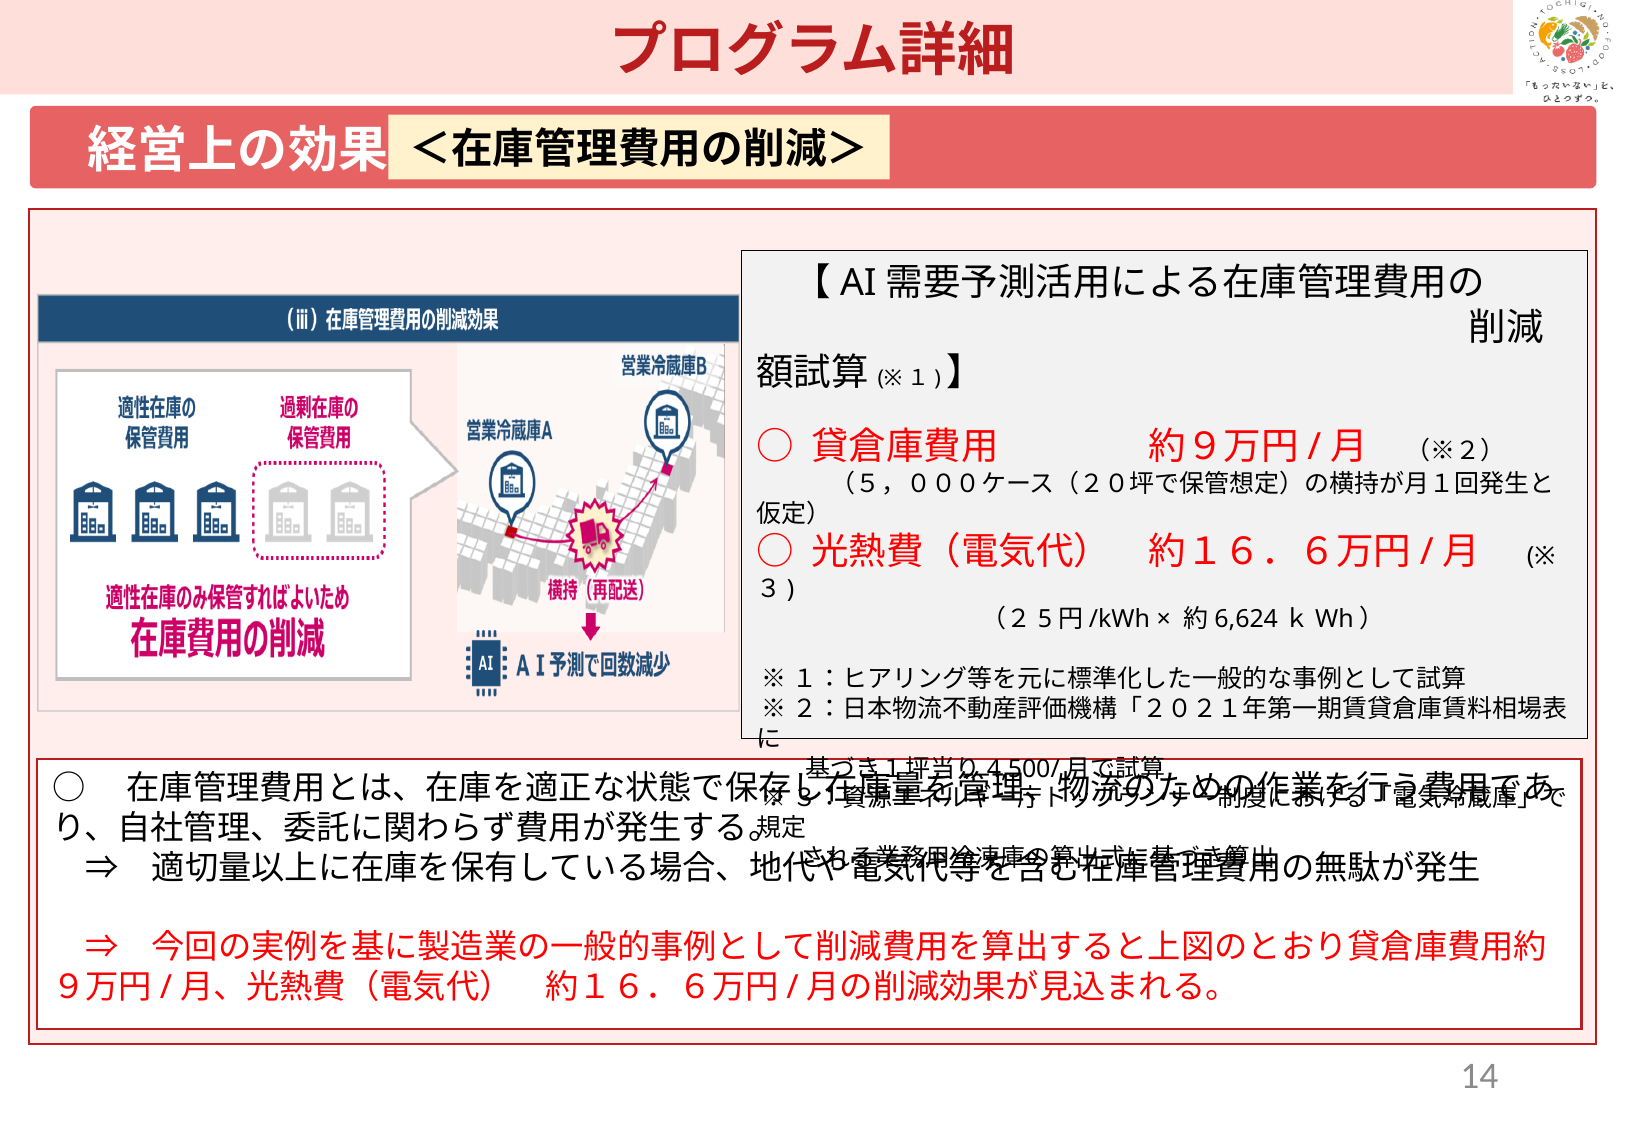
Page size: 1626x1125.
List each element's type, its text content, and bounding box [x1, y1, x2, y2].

picture [37, 293, 740, 712]
text_box ○ 在庫管理費用とは、在庫を適正な状態で保存し在庫量を管理、物流のための作業を行う費用であり、自社管理、委託に関わらず費用が発生する。 ⇒ 適切量以上に在庫を保有している場合、地代や電気代等を含む在庫管理費用の無駄が発生 ⇒ 今回の実例を基に製造業の一般的事例として削減費用を算出すると上図のとおり貸倉庫費用約９万円/月、光熱費（電気代） 約１６．６万円/月の削減効果が見込まれる。 [36, 758, 1583, 1030]
picture [1513, 0, 1625, 106]
text_box [28, 208, 1597, 1044]
text_box ＜在庫管理費用の削減＞ [388, 114, 890, 180]
text_box プログラム詳細 [0, 0, 1513, 95]
text_box 経営上の効果 [29, 105, 1597, 189]
text_box 【AI需要予測活用による在庫管理費用の 削減額試算(※１)】 ○ 貸倉庫費用 約９万円/月 （※２） （５，０００ケース（２０坪で保管想定）の横持が月１回発生と仮定） ○ 光熱費（電気代） 約１６．６万円/月 (※３) （２5円/kWh × 約6,624ｋWh） ※１：ヒアリング等を元に標準化した一般的な事例として試算 ※２：日本物流不動産評価機構「２０２１年第一期賃貸倉庫賃料相場表に 基づき１坪当り4,500/月で試算 ※３：資源エネルギー庁トップランナー制度における「電気冷蔵庫」で規定 される業務用冷凍庫の算出式に基づき算出 [741, 250, 1588, 739]
slide_number 13 [1147, 1044, 1514, 1104]
